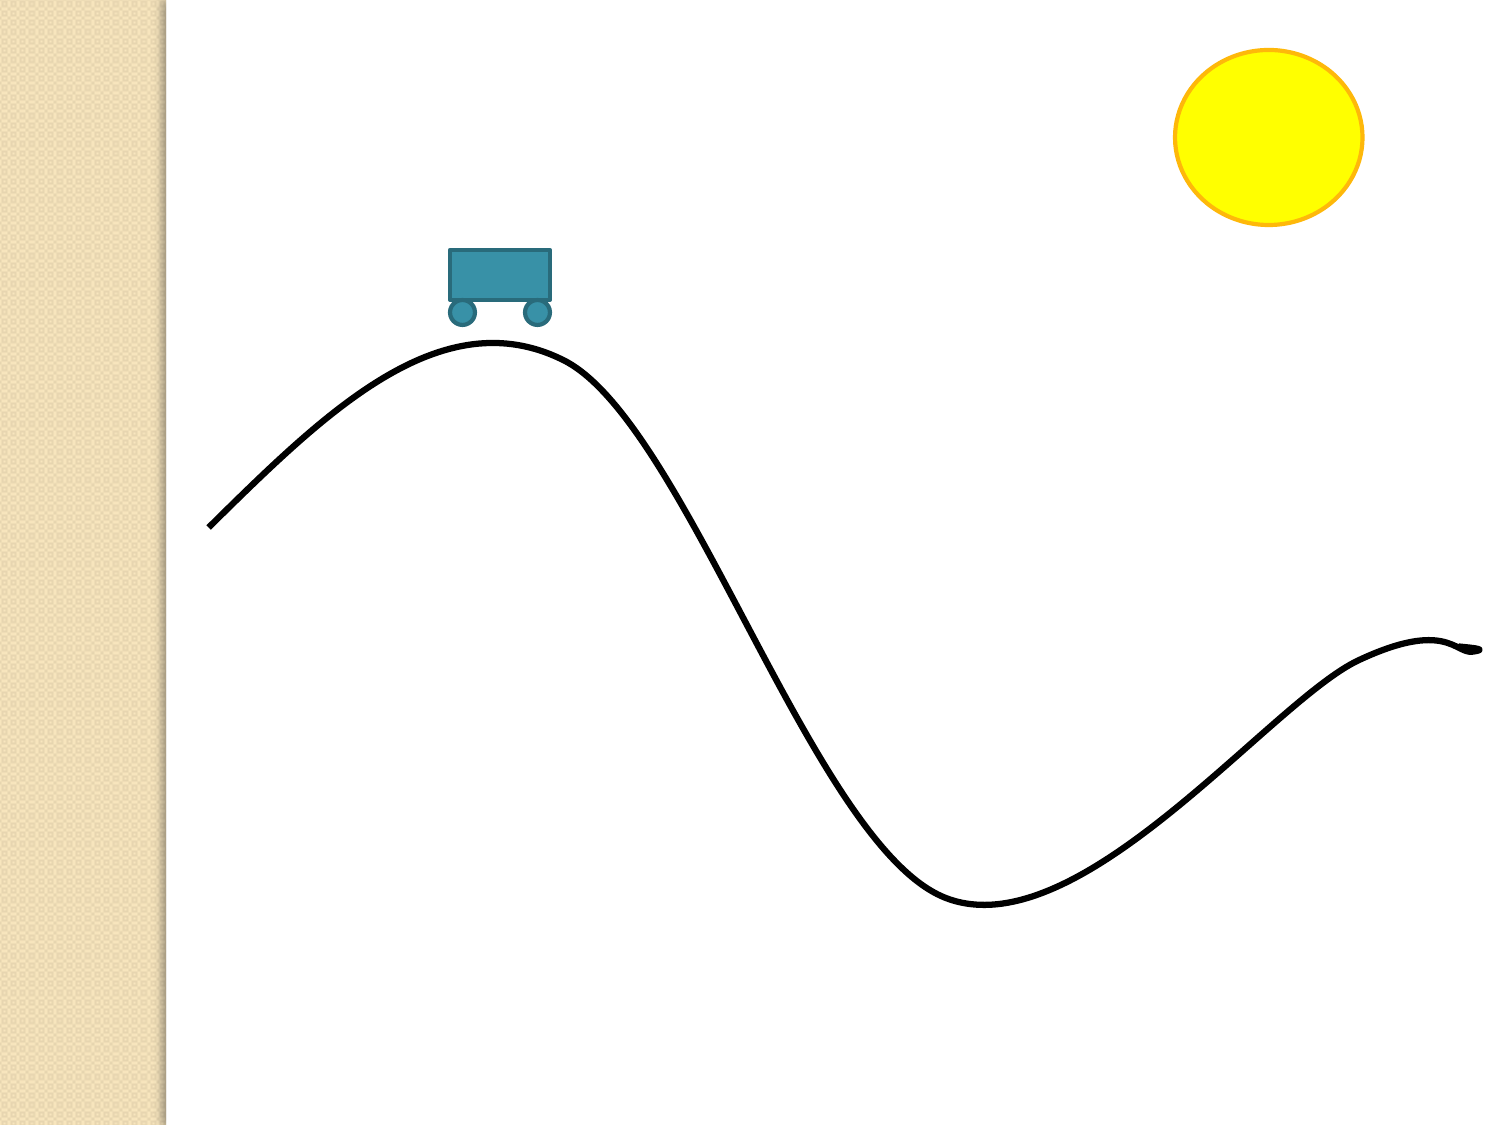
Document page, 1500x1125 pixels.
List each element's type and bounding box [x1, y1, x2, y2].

text_box [208, 342, 1481, 906]
text_box [1172, 47, 1365, 228]
text_box [449, 249, 551, 326]
